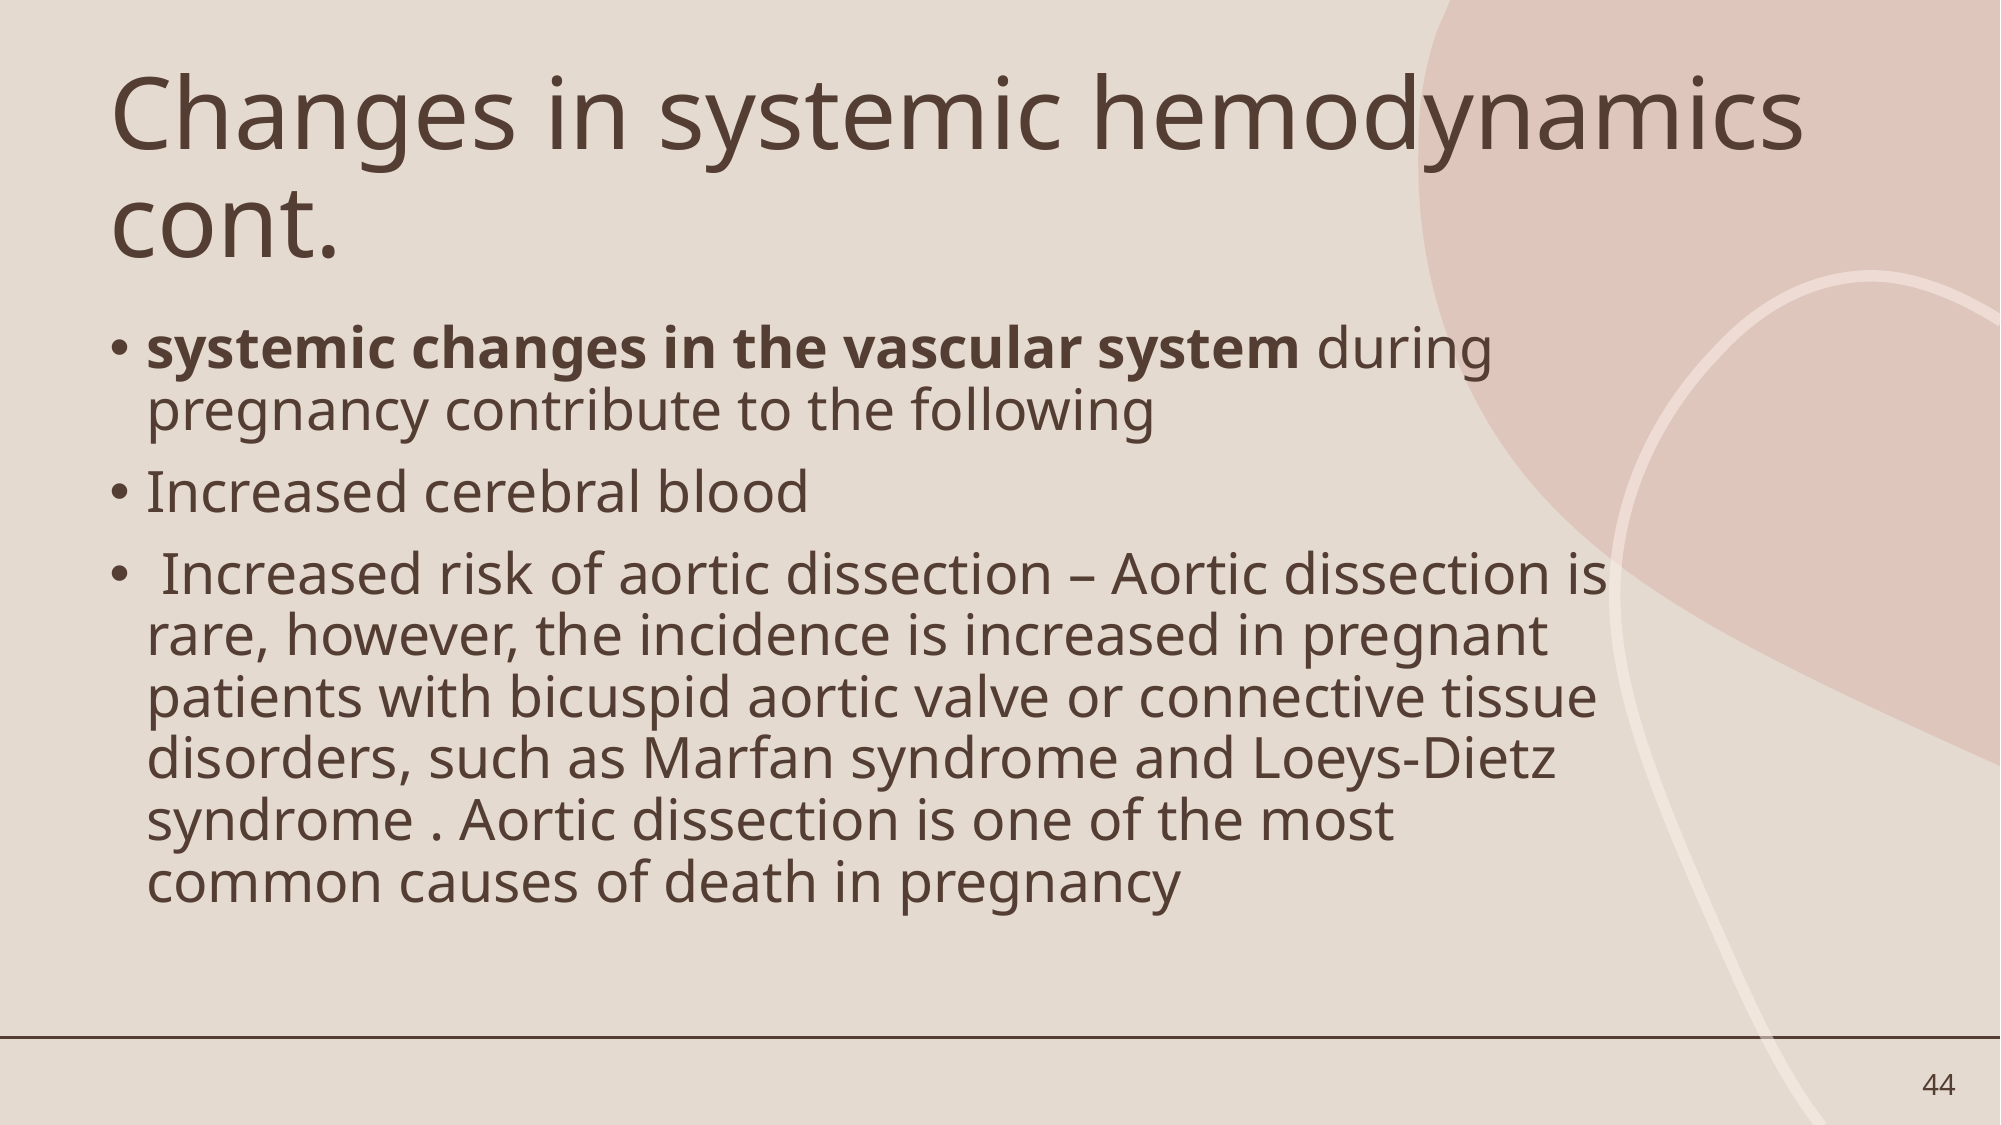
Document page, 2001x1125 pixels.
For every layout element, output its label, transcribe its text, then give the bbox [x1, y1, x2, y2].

title Changes in systemic hemodynamics cont. [94, 115, 1867, 227]
list systemic changes in the vascular system during pregnancy contribute to the following Increased cerebral blood Increased risk of aortic dissection – Aortic dissection is rare, however, the incidence is increased in pregnant patients with bicuspid aortic valve or connective tissue disorders, such as Marfan syndrome and Loeys-Dietz syndrome . Aortic dissection is one of the most common causes of death in pregnancy [94, 311, 1631, 948]
slide_number 44 [1808, 1060, 1971, 1112]
